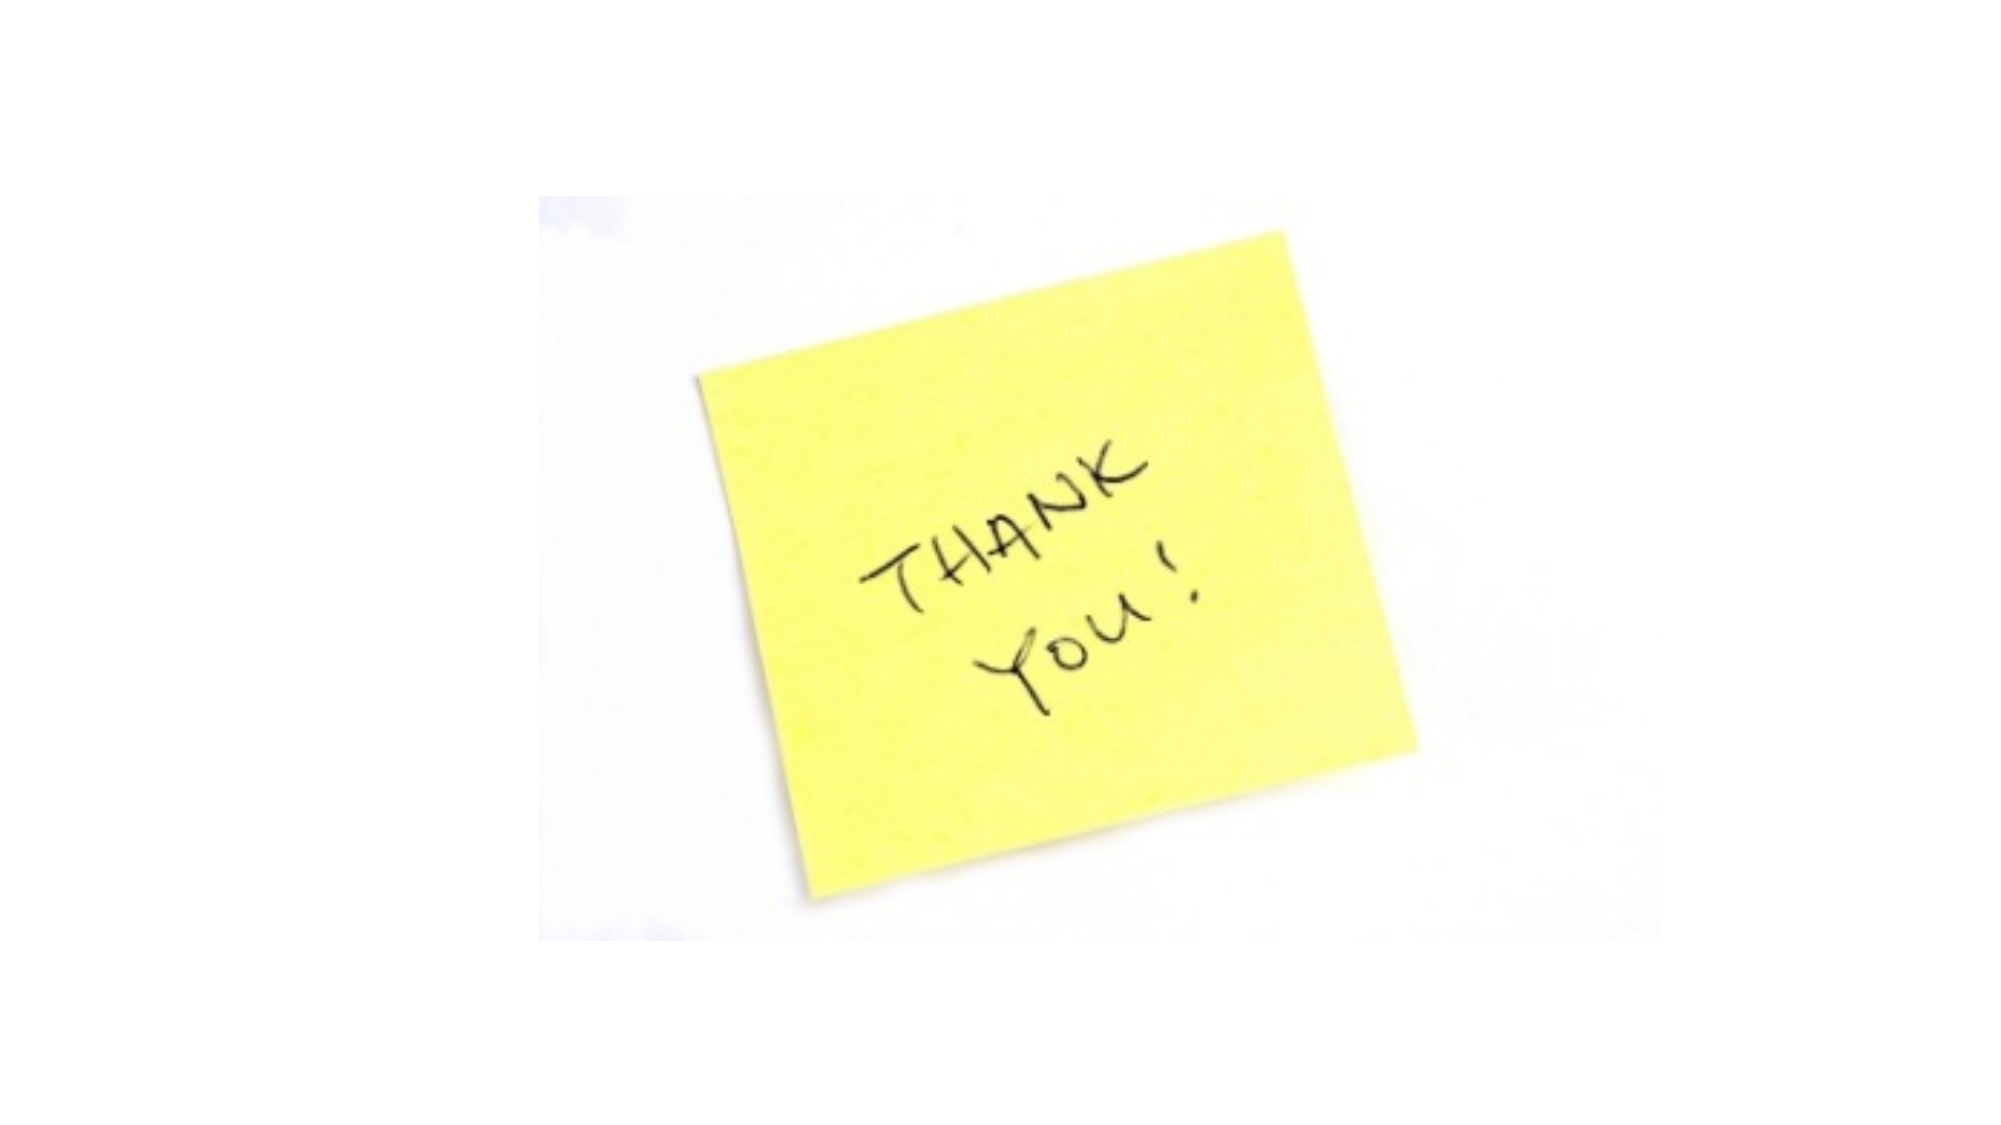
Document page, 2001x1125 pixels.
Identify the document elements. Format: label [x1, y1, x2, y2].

list [539, 196, 1661, 941]
